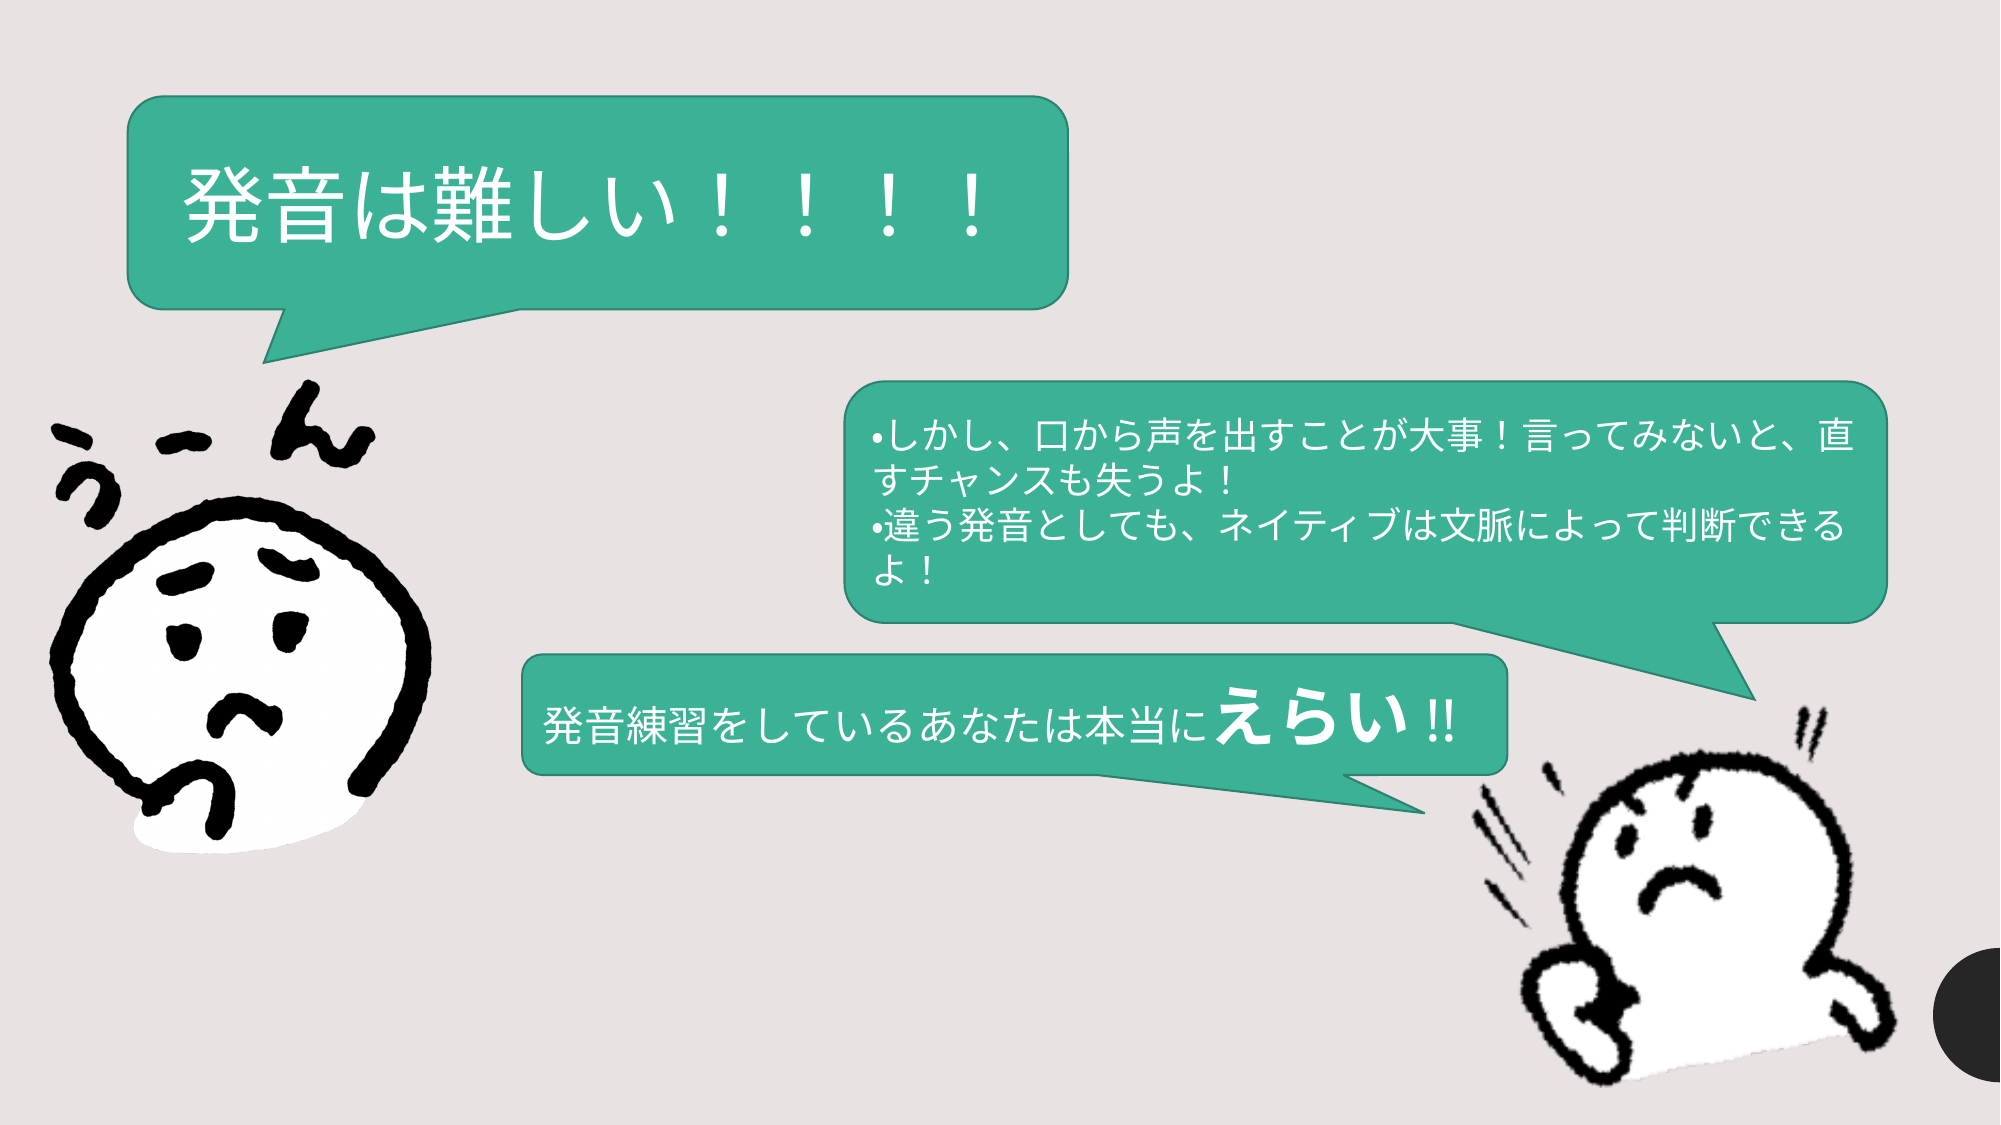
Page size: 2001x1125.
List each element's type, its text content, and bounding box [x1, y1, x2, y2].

picture [1453, 680, 1910, 1125]
text_box ・しかし、口から声を出すことが大事！言ってみないと、直すチャンスも失うよ！ ・違う発音としても、ネイティブは文脈によって判断できるよ！ [843, 380, 1889, 697]
picture [49, 379, 432, 854]
text_box 発音は難しい！！！！ [126, 95, 1070, 365]
text_box 発音練習をしているあなたは本当にえらい!! [521, 653, 1509, 815]
